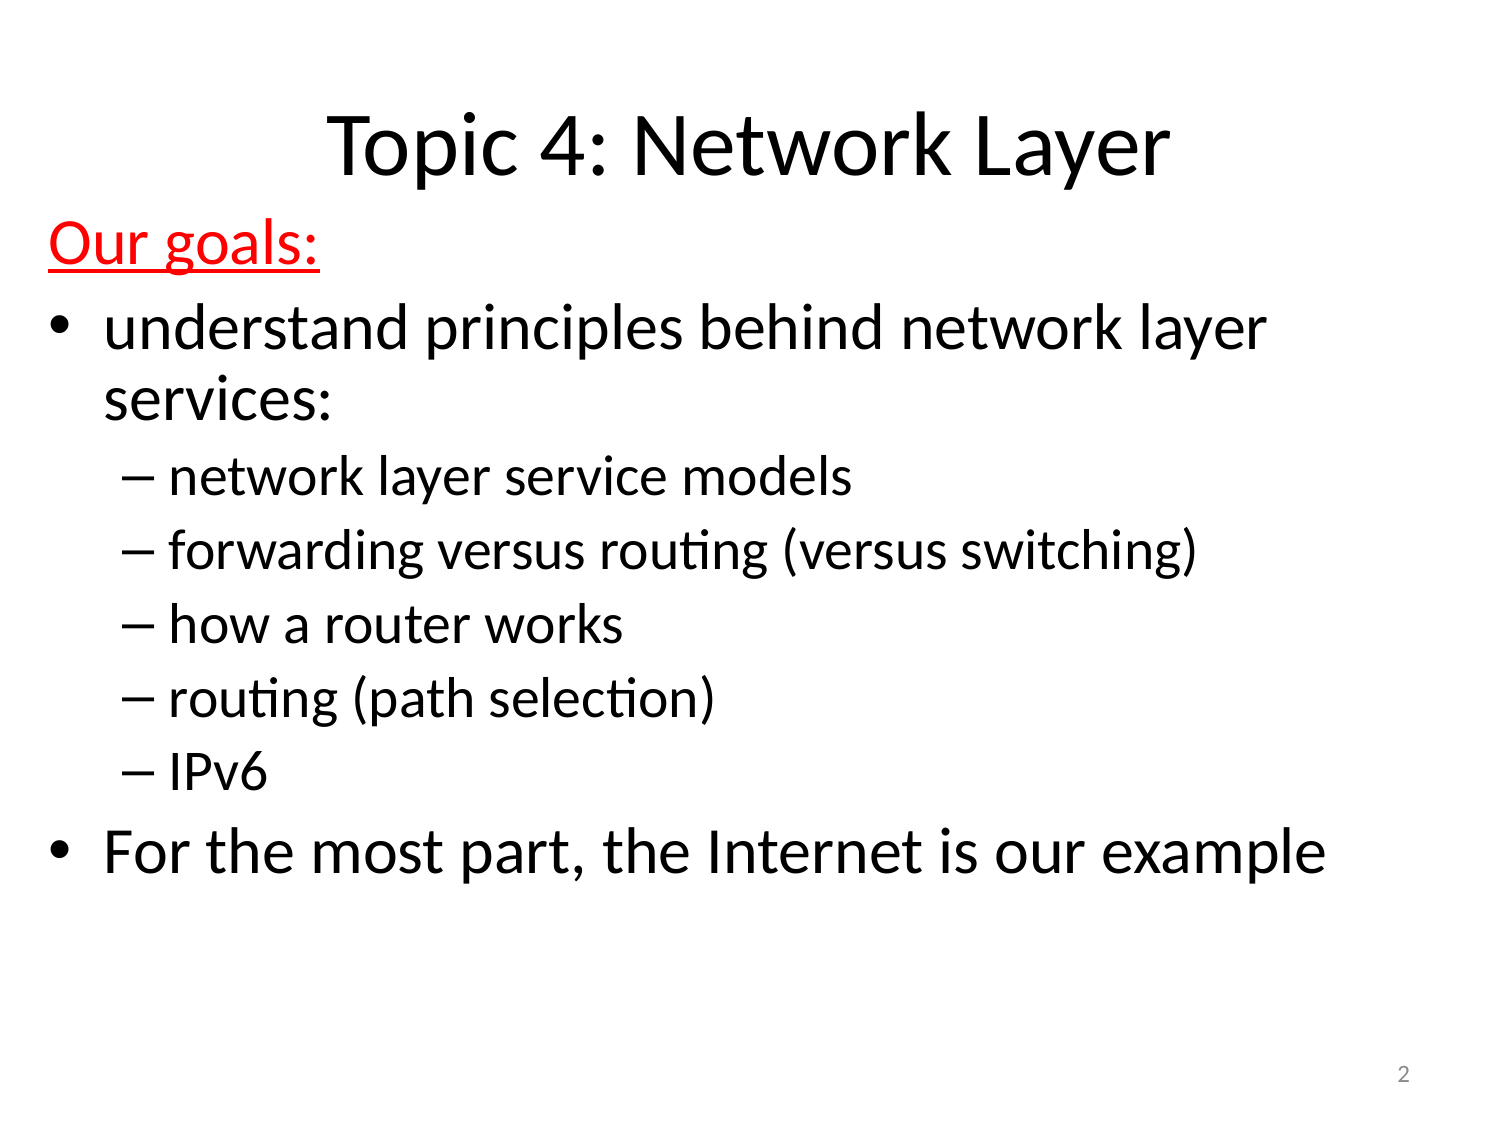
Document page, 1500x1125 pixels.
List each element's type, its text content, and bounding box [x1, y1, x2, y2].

title Topic 4: Network Layer [75, 45, 1425, 233]
list Our goals: understand principles behind network layer services: network layer service models forwarding versus routing (versus switching) how a router works routing (path selection) IPv6 For the most part, the Internet is our example [33, 200, 1357, 963]
slide_number 2 [1074, 1042, 1425, 1103]
